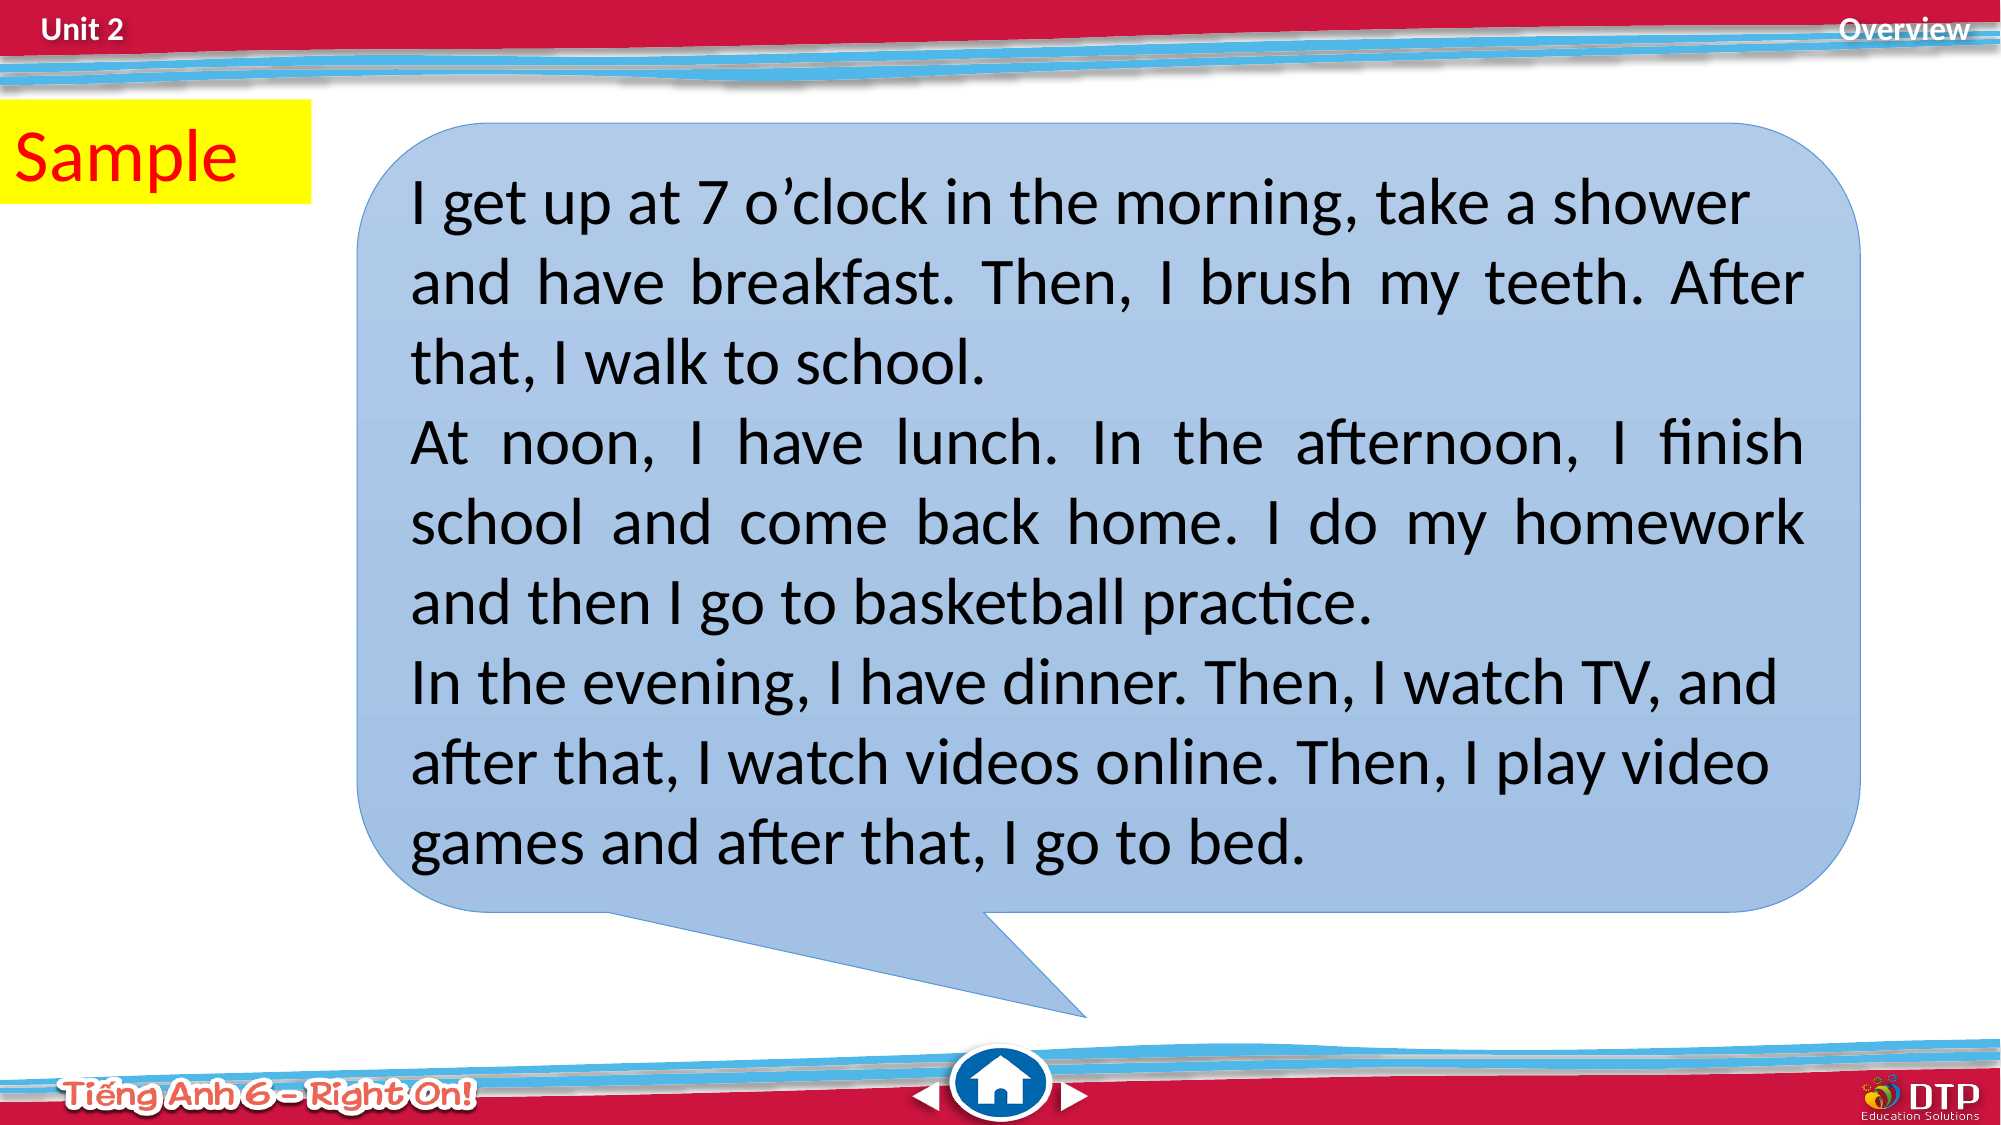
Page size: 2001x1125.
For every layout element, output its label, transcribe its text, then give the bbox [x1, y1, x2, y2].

text_box Sample [0, 99, 312, 205]
text_box I get up at 7 o’clock in the morning, take a shower and have breakfast. Then, I brush my teeth. After that, I walk to school. At noon, I have lunch. In the afternoon, I finish school and come back home. I do my homework and then I go to basketball practice. In the evening, I have dinner. Then, I watch TV, and after that, I watch videos online. Then, I play video games and after that, I go to bed. [356, 122, 1861, 1019]
picture [0, 0, 2000, 1125]
